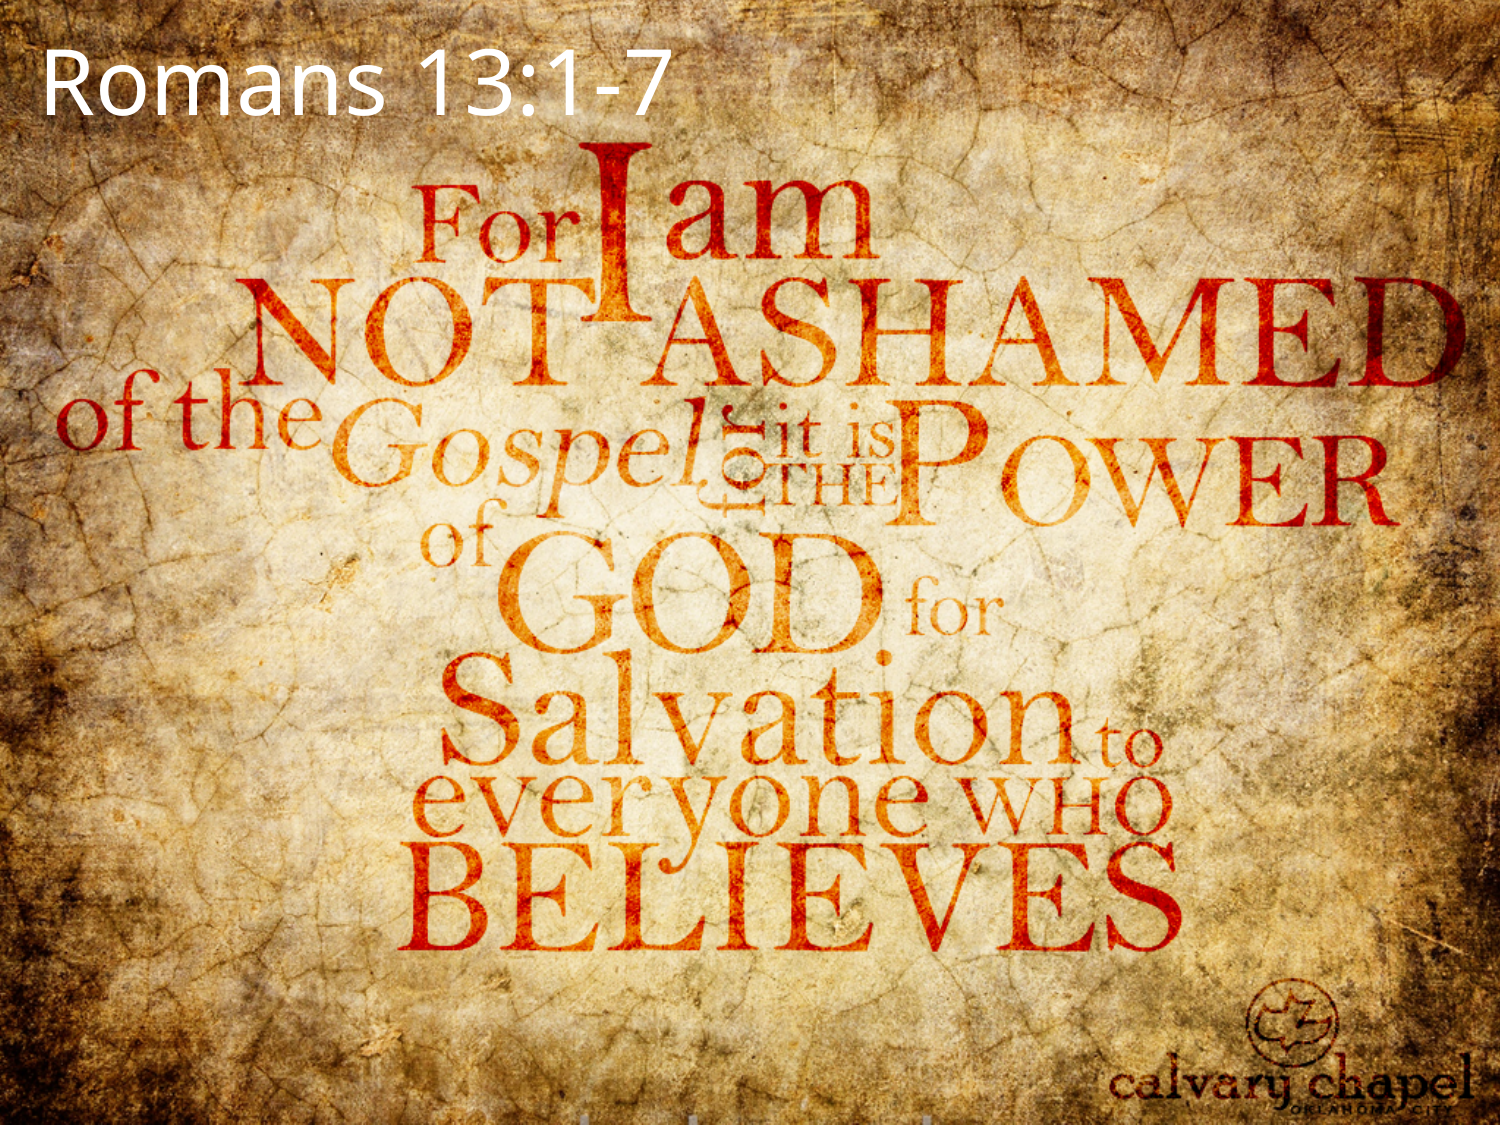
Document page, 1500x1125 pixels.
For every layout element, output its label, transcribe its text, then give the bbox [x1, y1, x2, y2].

picture [0, 0, 1500, 1125]
text_box Romans 13:1-7 [57, 2, 1056, 157]
